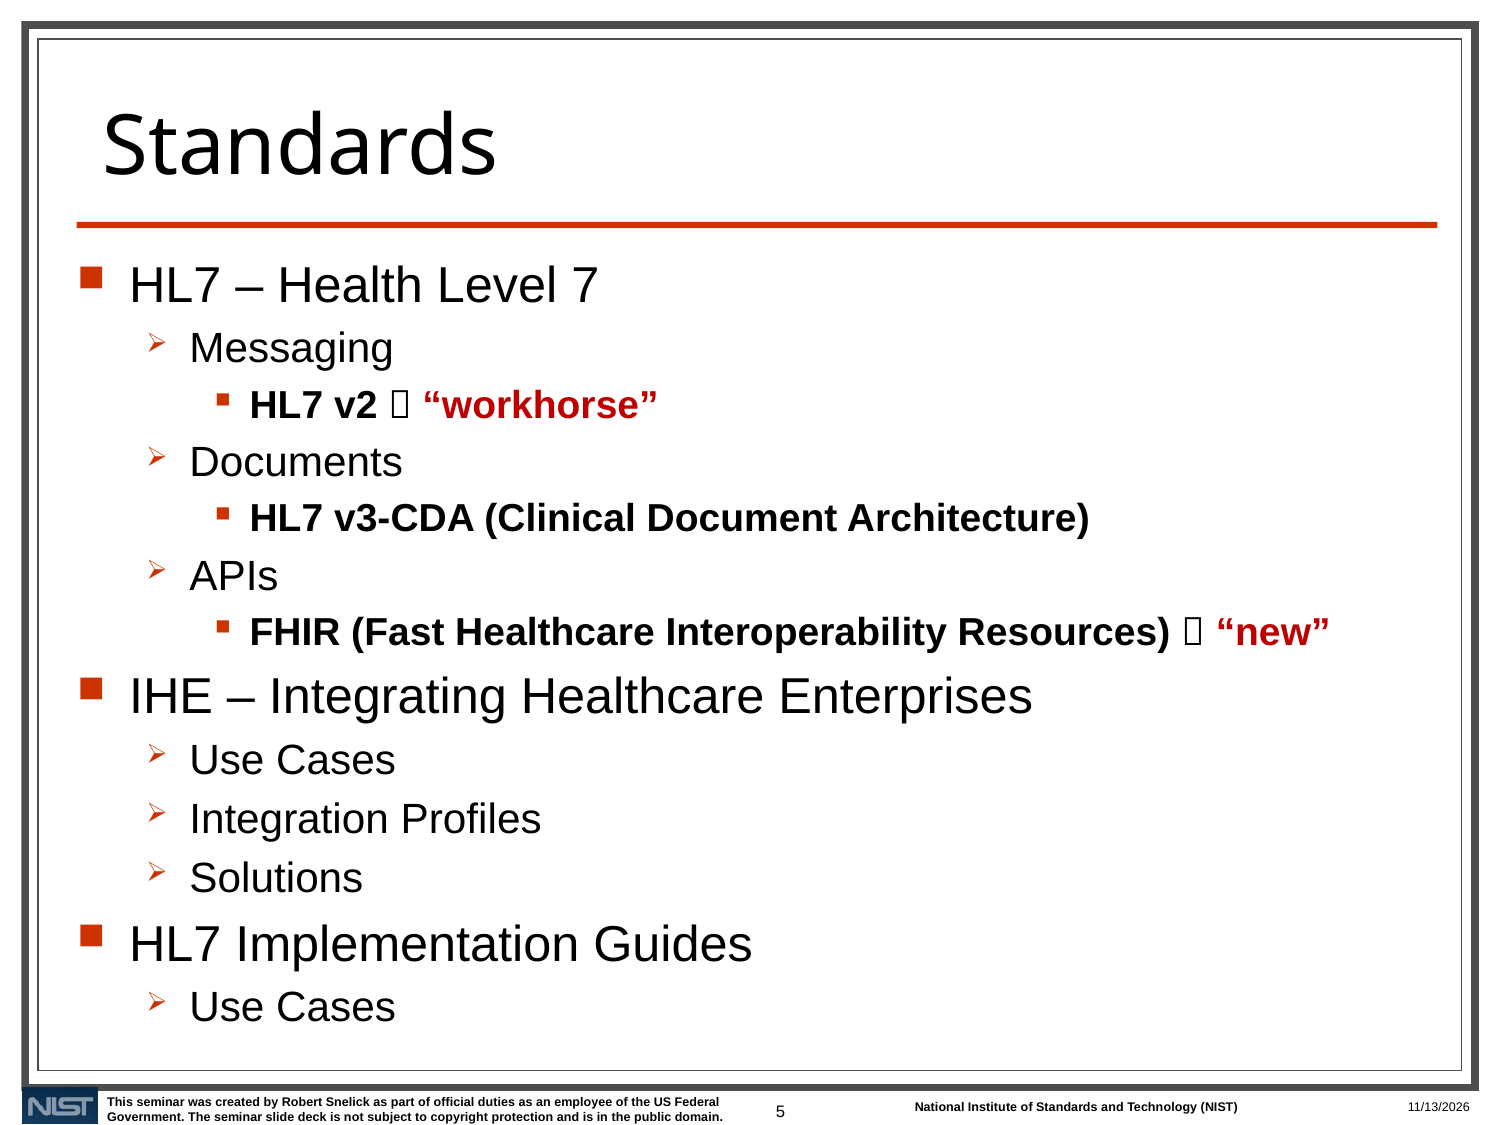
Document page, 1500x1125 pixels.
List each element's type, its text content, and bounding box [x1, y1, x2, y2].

title Standards [87, 62, 1426, 199]
picture [22, 1087, 98, 1124]
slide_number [1392, 1090, 1488, 1115]
slide_number 5 [712, 1071, 801, 1125]
list HL7 – Health Level 7 Messaging HL7 v2  “workhorse” Documents HL7 v3-CDA (Clinical Document Architecture) APIs FHIR (Fast Healthcare Interoperability Resources)  “new” IHE – Integrating Healthcare Enterprises Use Cases Integration Profiles Solutions HL7 Implementation Guides Use Cases [62, 244, 1451, 1045]
